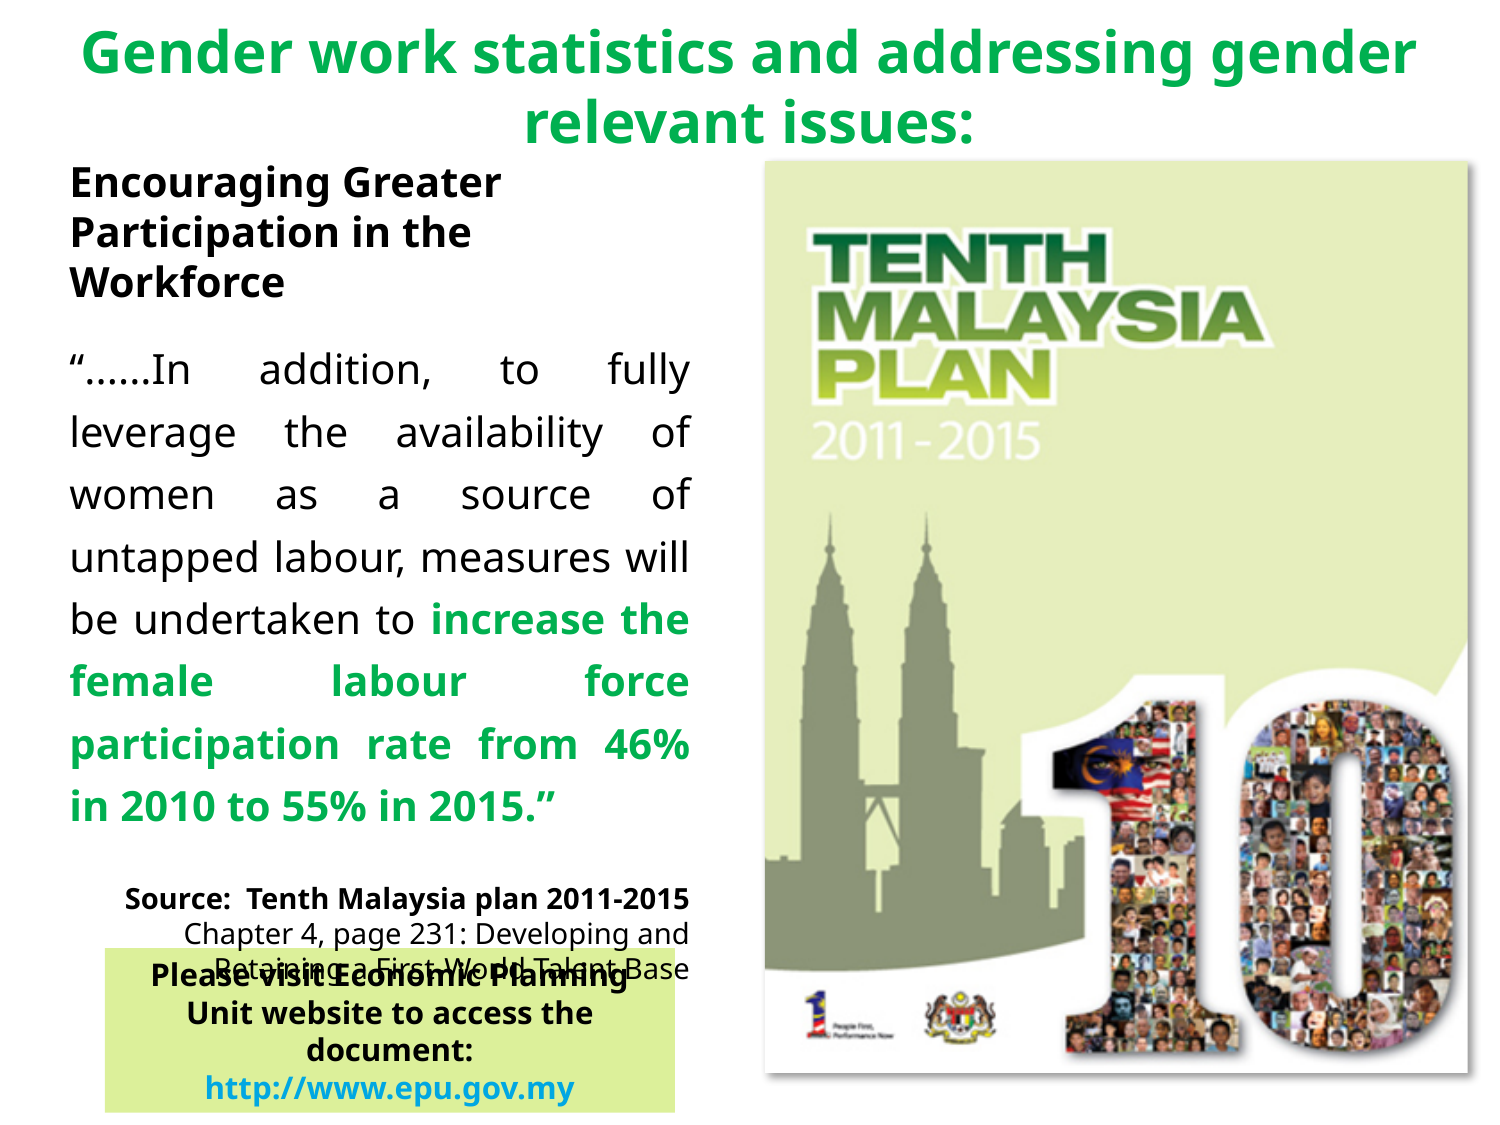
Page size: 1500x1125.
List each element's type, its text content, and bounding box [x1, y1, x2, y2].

text_box Encouraging Greater Participation in the Workforce “......In addition, to fully leverage the availability of women as a source of untapped labour, measures will be undertaken to increase the female labour force participation rate from 46% in 2010 to 55% in 2015.” Source: Tenth Malaysia plan 2011-2015 Chapter 4, page 231: Developing and Retaining a First-World Talent Base [54, 163, 705, 993]
text_box Please visit Economic Planning Unit website to access the document: http://www.epu.gov.my [104, 993, 675, 1113]
picture [764, 161, 1468, 1073]
text_box Gender work statistics and addressing gender relevant issues: [37, 7, 1463, 163]
